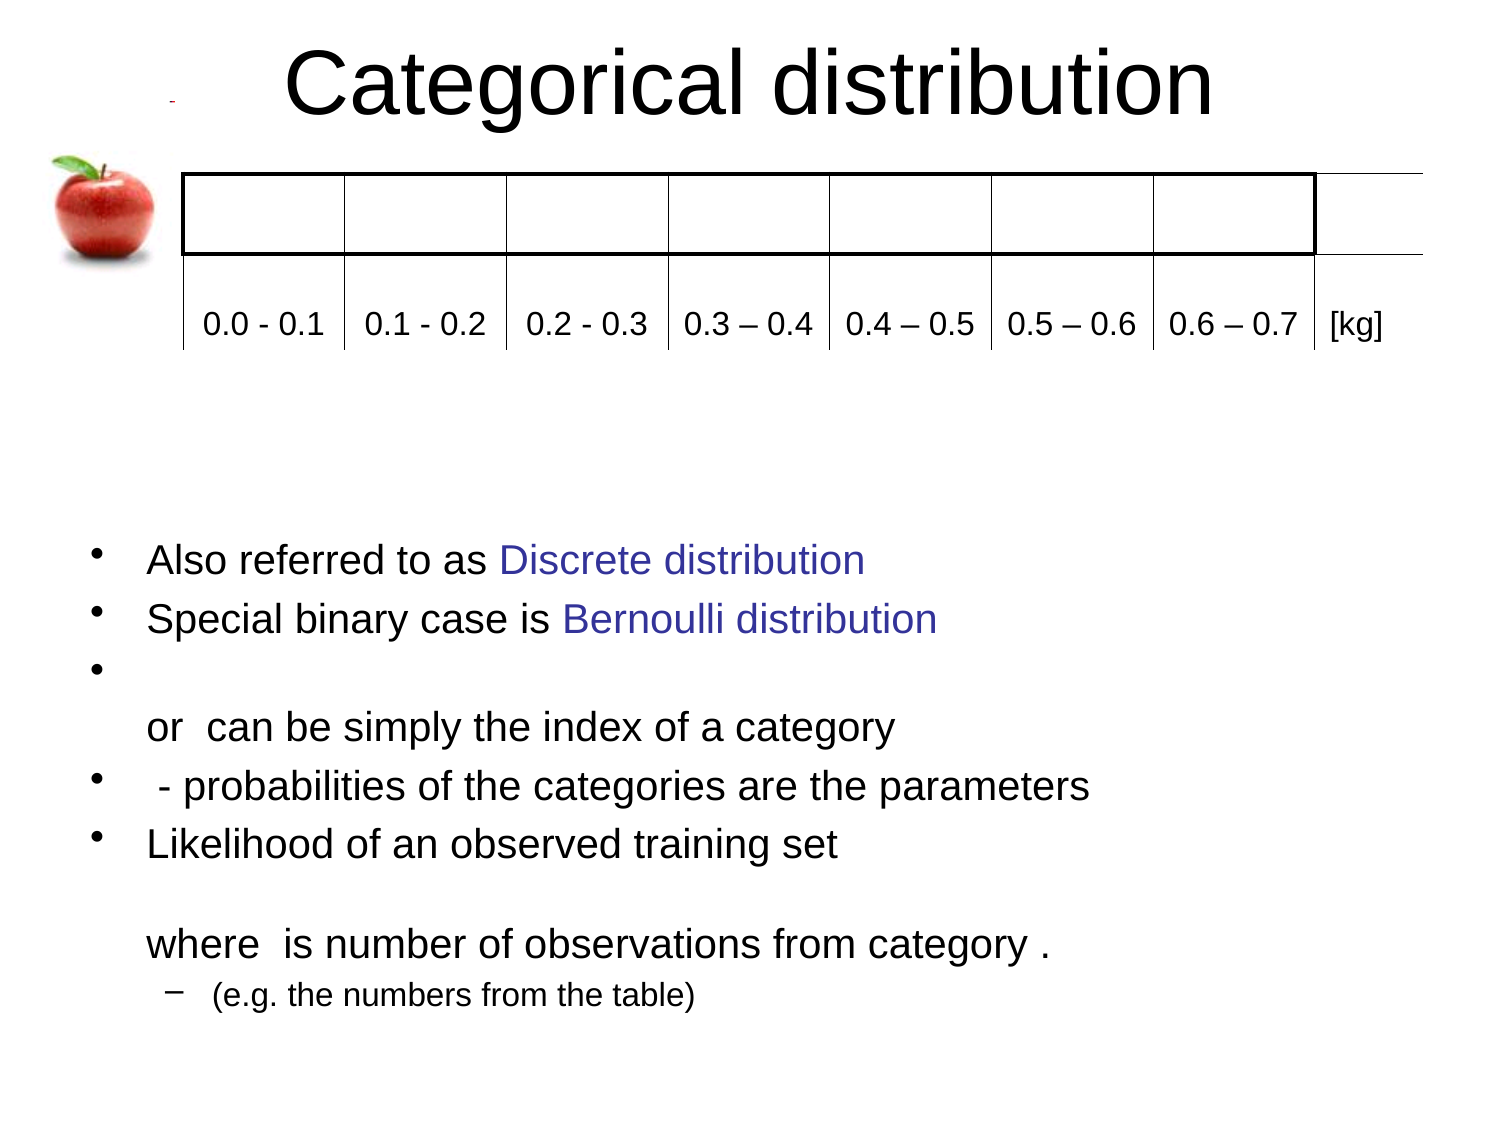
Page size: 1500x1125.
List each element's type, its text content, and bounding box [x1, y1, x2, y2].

title Categorical distribution [75, 0, 1425, 172]
picture [41, 101, 175, 299]
